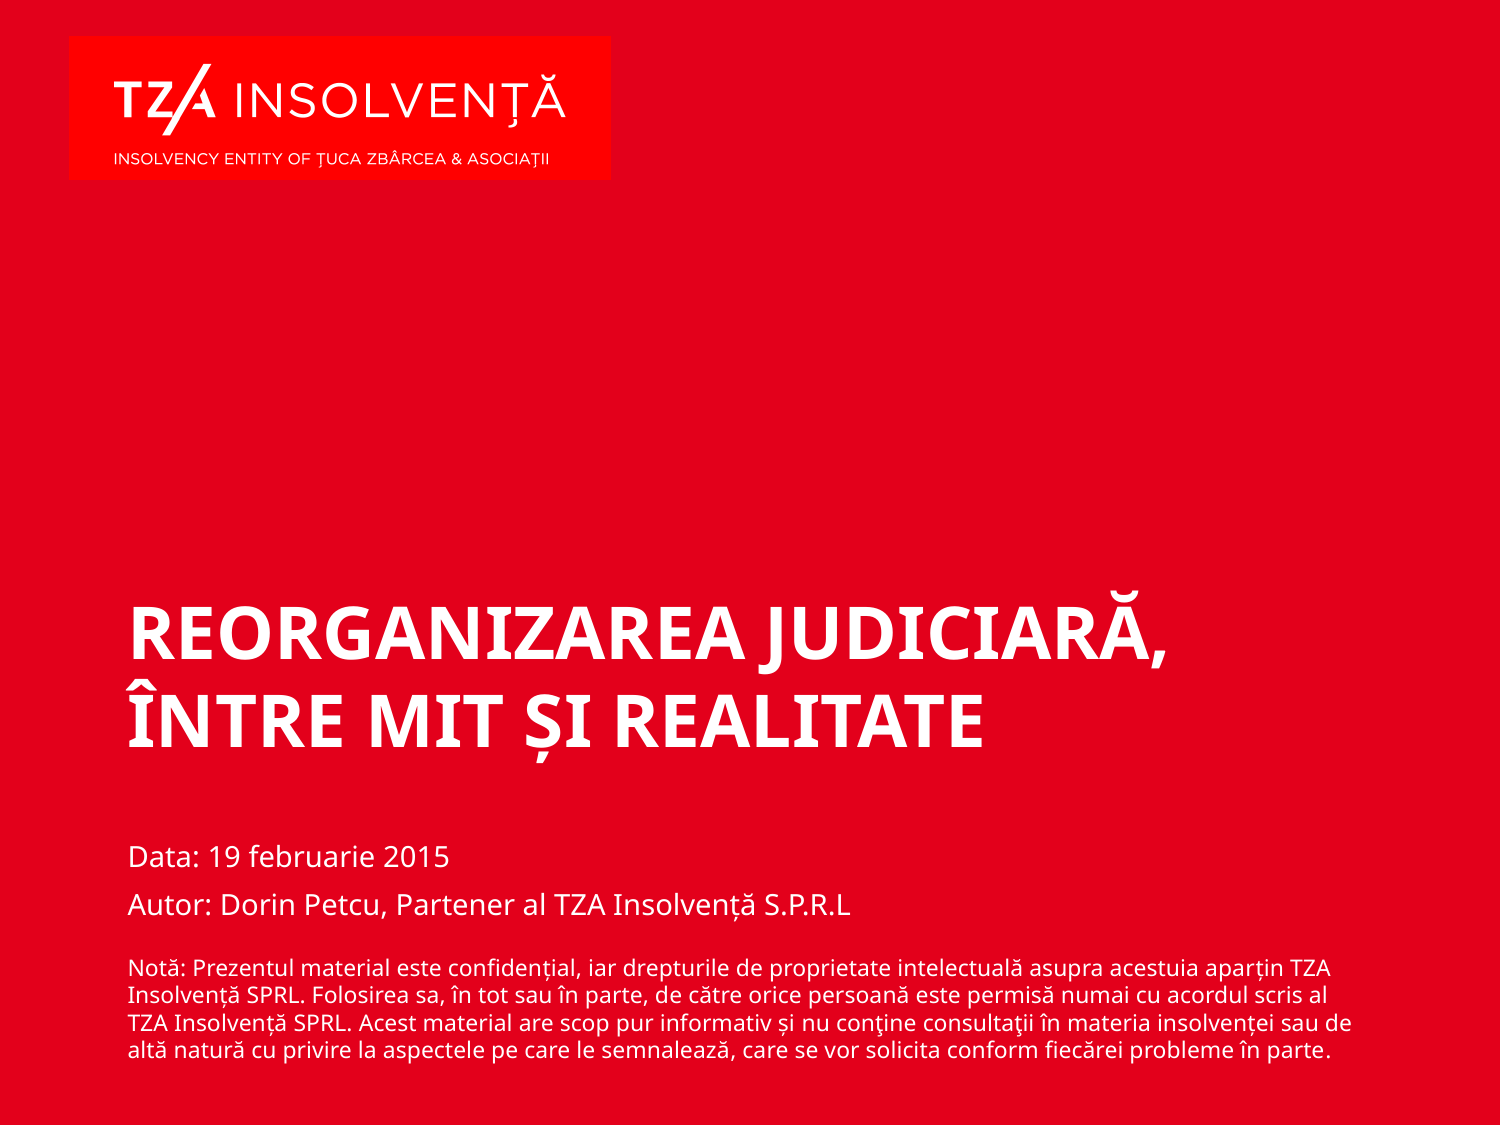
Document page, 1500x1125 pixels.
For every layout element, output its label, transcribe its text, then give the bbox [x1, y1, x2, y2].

picture [69, 36, 611, 180]
subtitle Data: 19 februarie 2015 Autor: Dorin Petcu, Partener al TZA Insolvență S.P.R.L Notă: Prezentul material este confidenţial, iar drepturile de proprietate intelectuală asupra acestuia aparţin TZA Insolvenţă SPRL. Folosirea sa, în tot sau în parte, de către orice persoană este permisă numai cu acordul scris al TZA Insolvenţă SPRL. Acest material are scop pur informativ şi nu conţine consultaţii în materia insolvenţei sau de altă natură cu privire la aspectele pe care le semnalează, care se vor solicita conform fiecărei probleme în parte. [112, 823, 1388, 1093]
title Reorganizarea judiciară, între mit și realitate [112, 528, 1388, 770]
